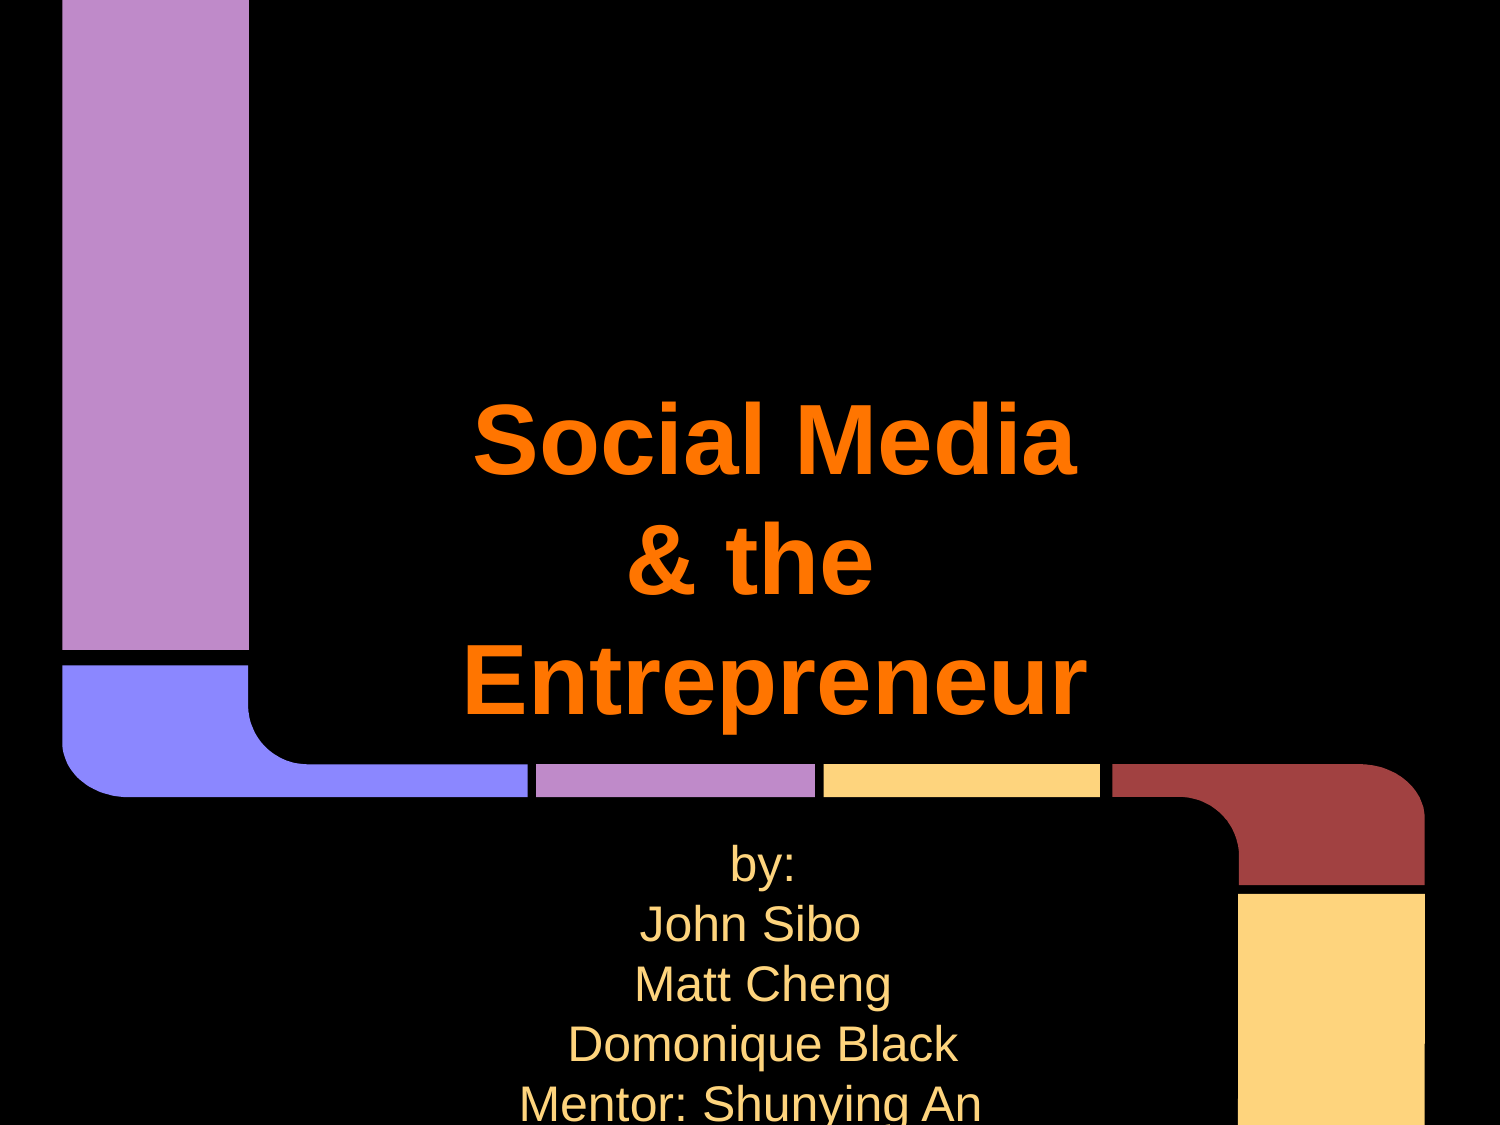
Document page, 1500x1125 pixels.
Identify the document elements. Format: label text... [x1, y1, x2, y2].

title Social Media & the Entrepreneur [364, 359, 1137, 750]
subtitle by: John Sibo Matt Cheng Domonique Black Mentor: Shunying An [364, 816, 1137, 1125]
